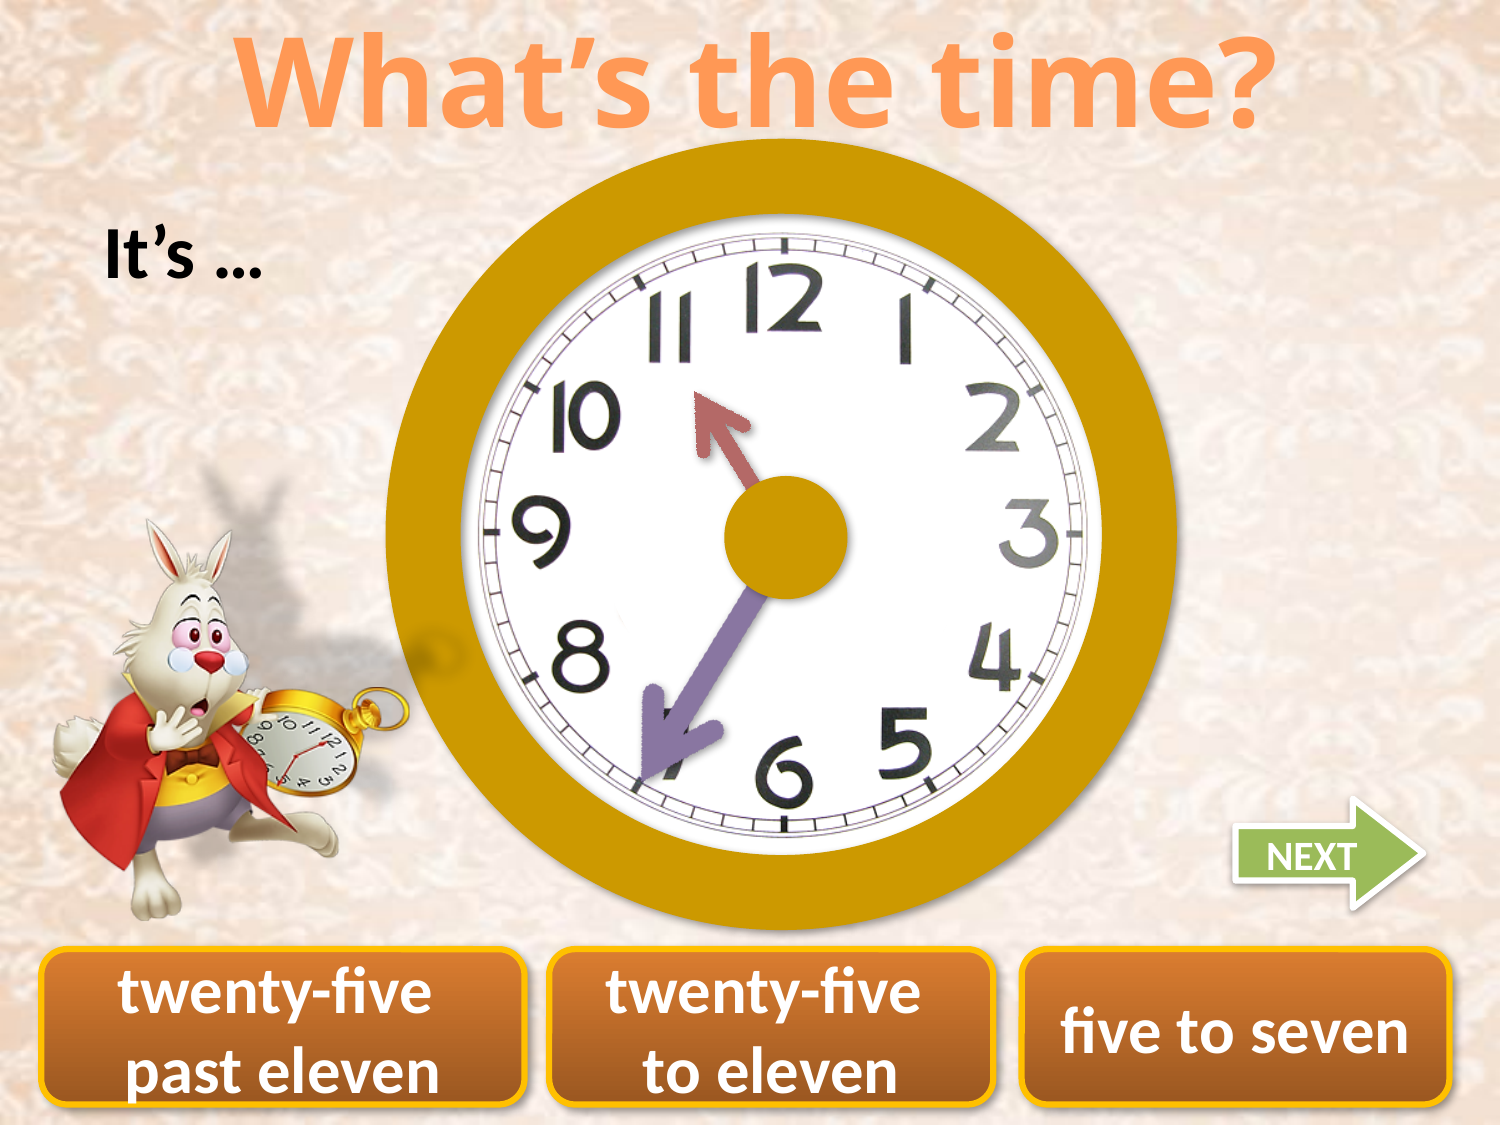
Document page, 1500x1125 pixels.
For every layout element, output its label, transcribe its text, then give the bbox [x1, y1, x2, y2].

text_box What’s the time? [219, 0, 1295, 161]
picture [0, 0, 1500, 1125]
text_box five to seven [1018, 945, 1453, 1108]
text_box NEXT [1232, 795, 1427, 911]
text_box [407, 160, 1156, 909]
text_box It’s … [88, 196, 400, 301]
text_box twenty-five past eleven [38, 945, 528, 1108]
picture [482, 264, 1085, 829]
text_box twenty-five to eleven [545, 945, 997, 1108]
